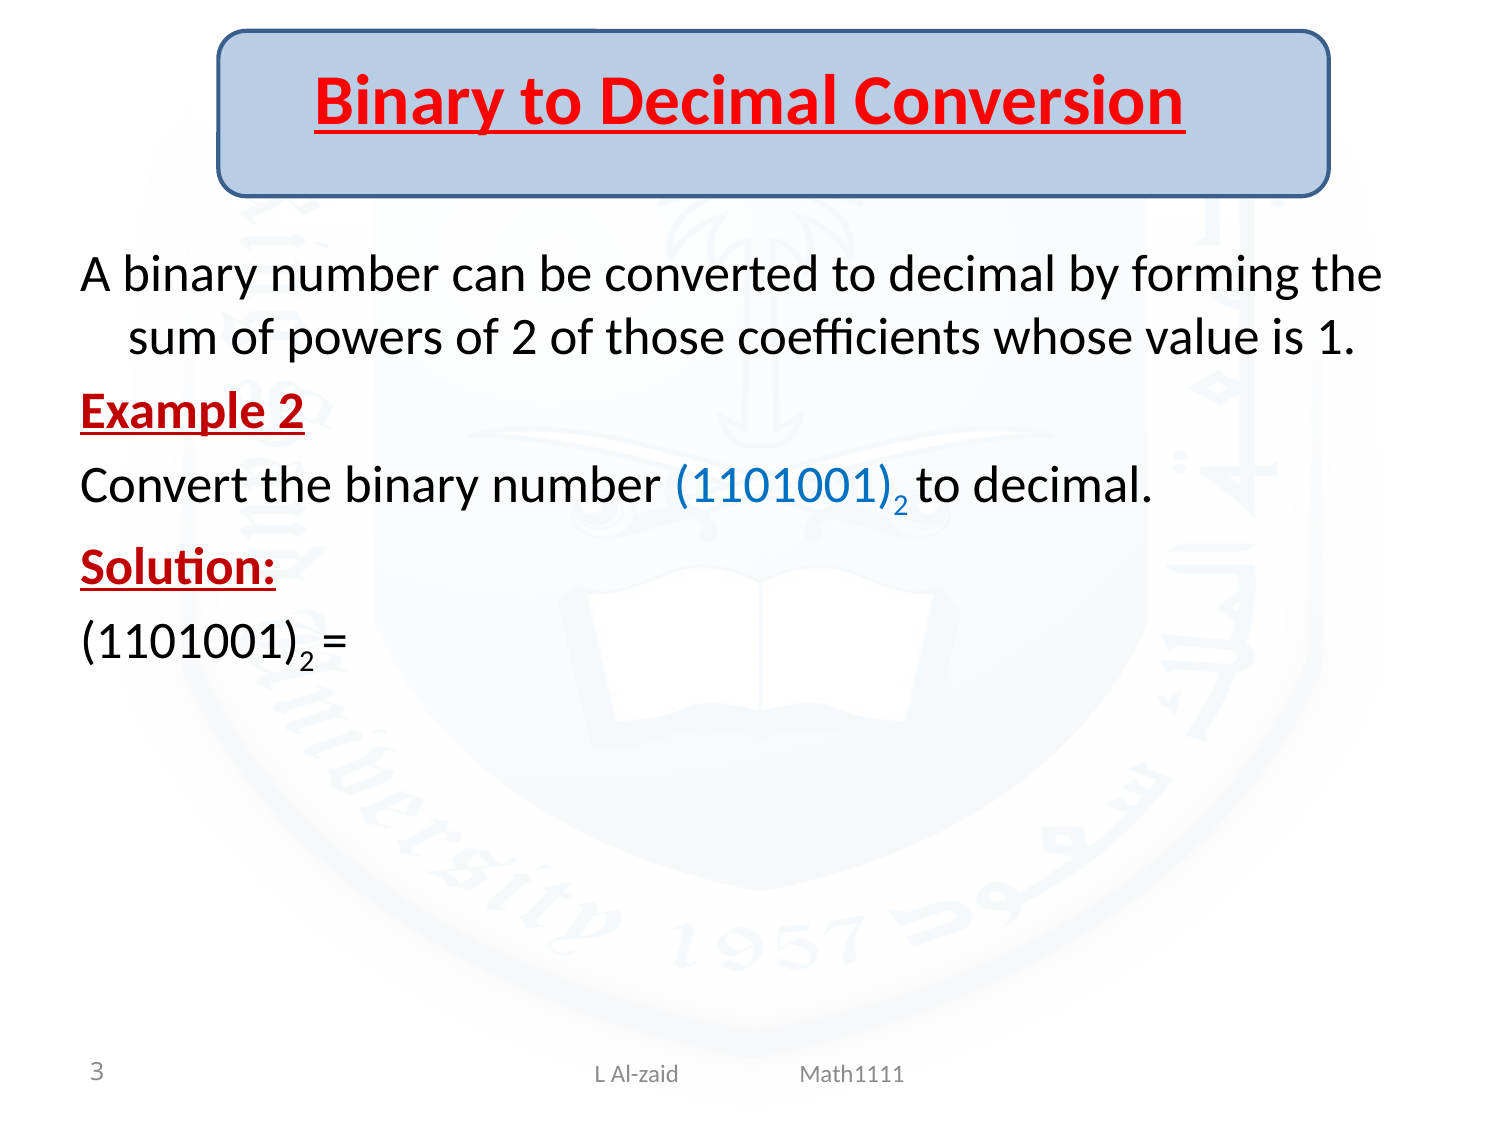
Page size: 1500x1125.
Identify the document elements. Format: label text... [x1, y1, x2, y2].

footer L Al-zaid Math1111 [512, 1042, 988, 1103]
text_box [219, 28, 1328, 45]
list A binary number can be converted to decimal by forming the sum of powers of 2 of those coefficients whose value is 1. Example 2 Convert the binary number (1101001)2 to decimal. Solution: (1101001)2 = [64, 231, 1415, 738]
slide_number 3 [75, 1042, 425, 1103]
title Binary to Decimal Conversion [75, 45, 1425, 233]
